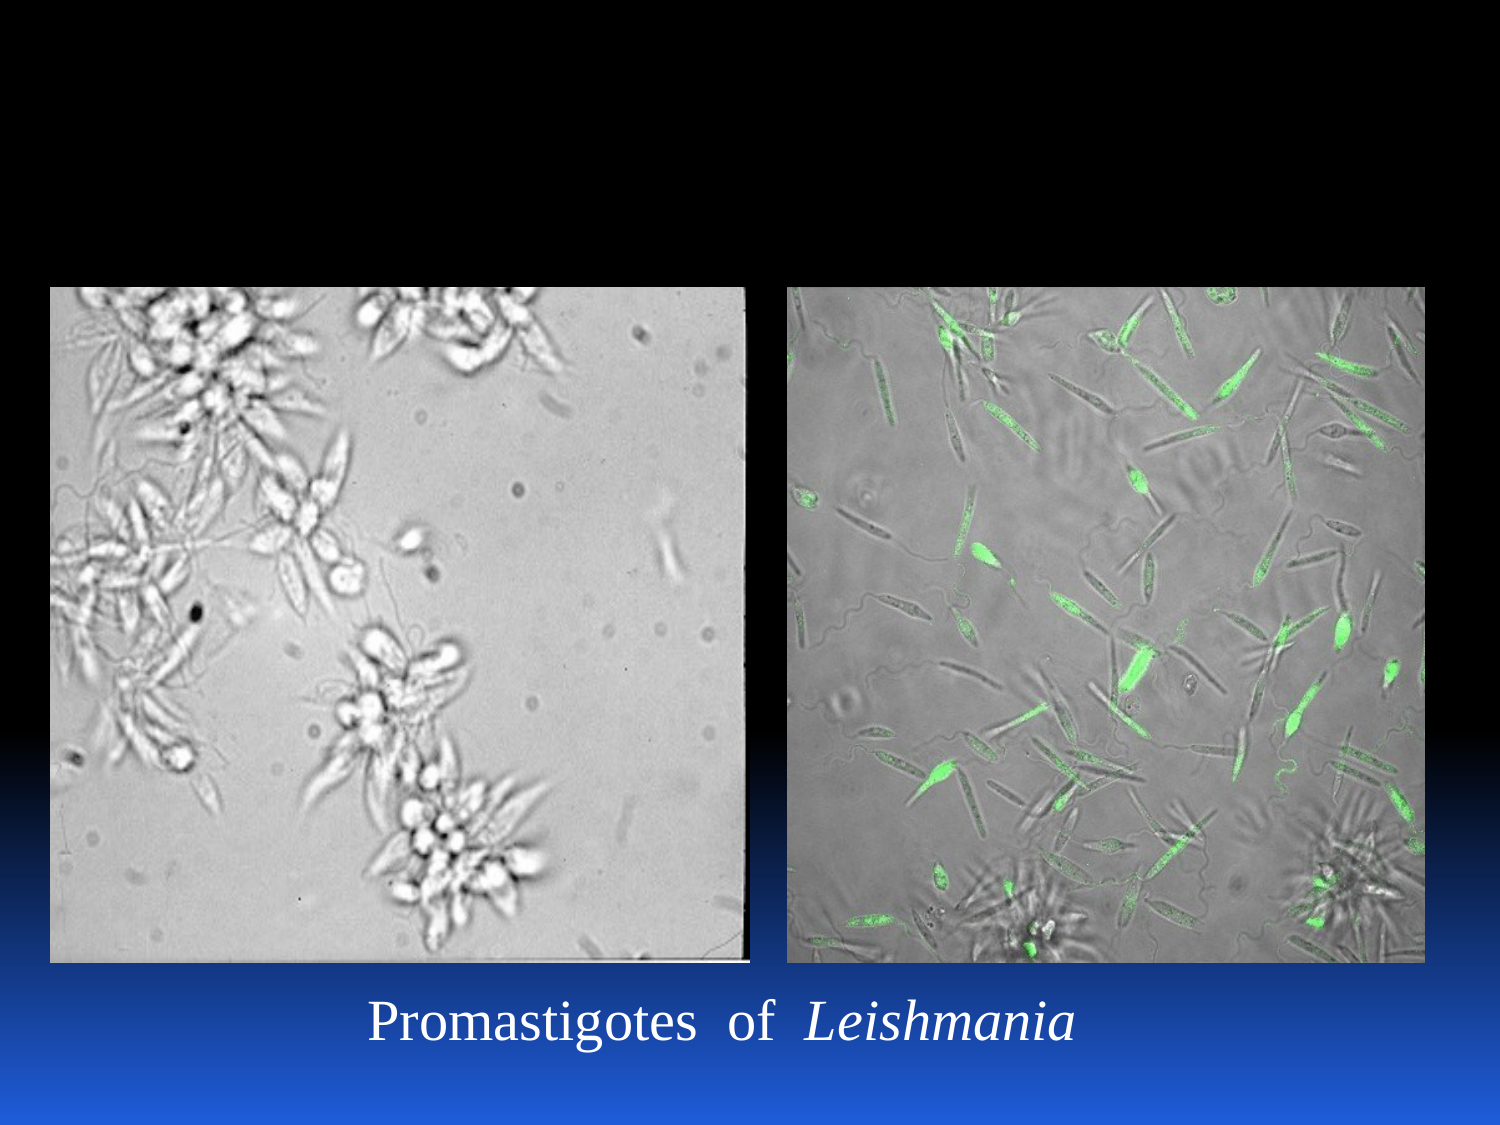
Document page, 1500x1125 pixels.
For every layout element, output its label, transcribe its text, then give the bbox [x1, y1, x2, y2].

text_box Promastigotes of Leishmania [337, 975, 1150, 1060]
picture [49, 286, 751, 963]
picture [787, 286, 1426, 963]
